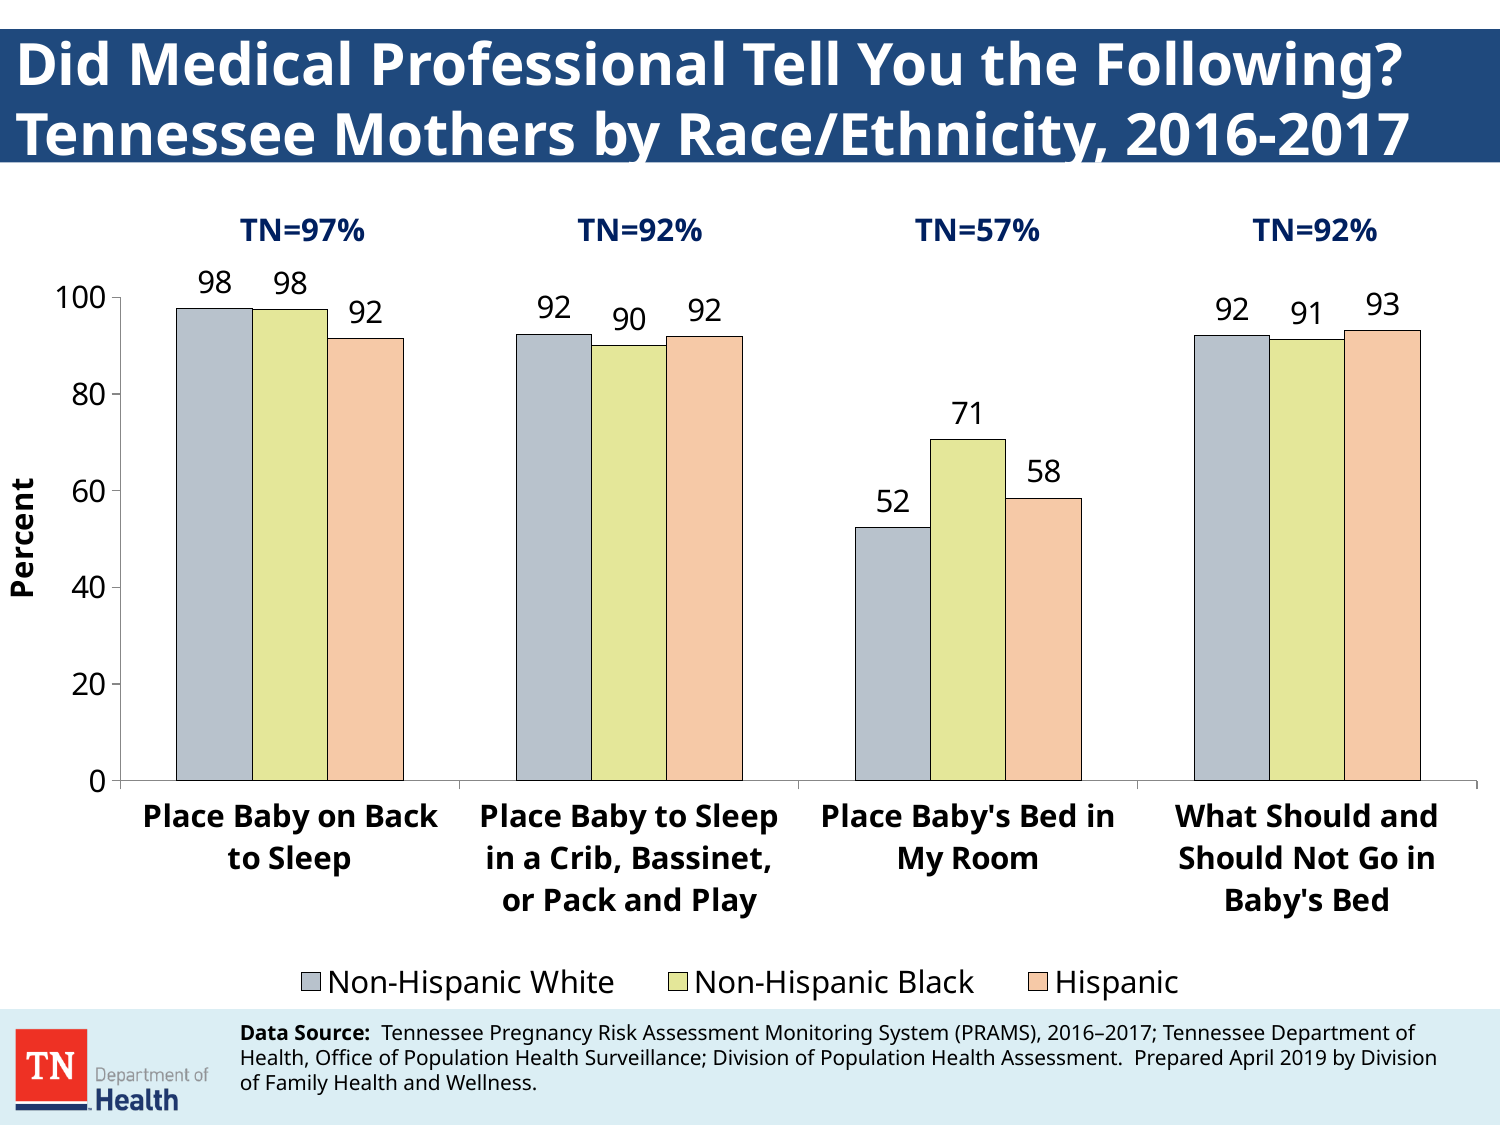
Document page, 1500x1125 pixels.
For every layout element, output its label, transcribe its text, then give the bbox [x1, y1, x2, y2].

text_box TN=92% [1237, 202, 1400, 256]
chart [0, 260, 1500, 1013]
text_box TN=97% [224, 202, 388, 256]
picture [1, 1013, 222, 1125]
text_box Data Source: Tennessee Pregnancy Risk Assessment Monitoring System (PRAMS), 2016–2017; Tennessee Department of Health, Office of Population Health Surveillance; Division of Population Health Assessment. Prepared April 2019 by Division of Family Health and Wellness. [225, 1021, 1475, 1103]
text_box TN=92% [562, 202, 725, 256]
text_box TN=57% [899, 202, 1063, 256]
title Did Medical Professional Tell You the Following? Tennessee Mothers by Race/Ethnicity, 2016-2017 [0, 29, 1500, 165]
